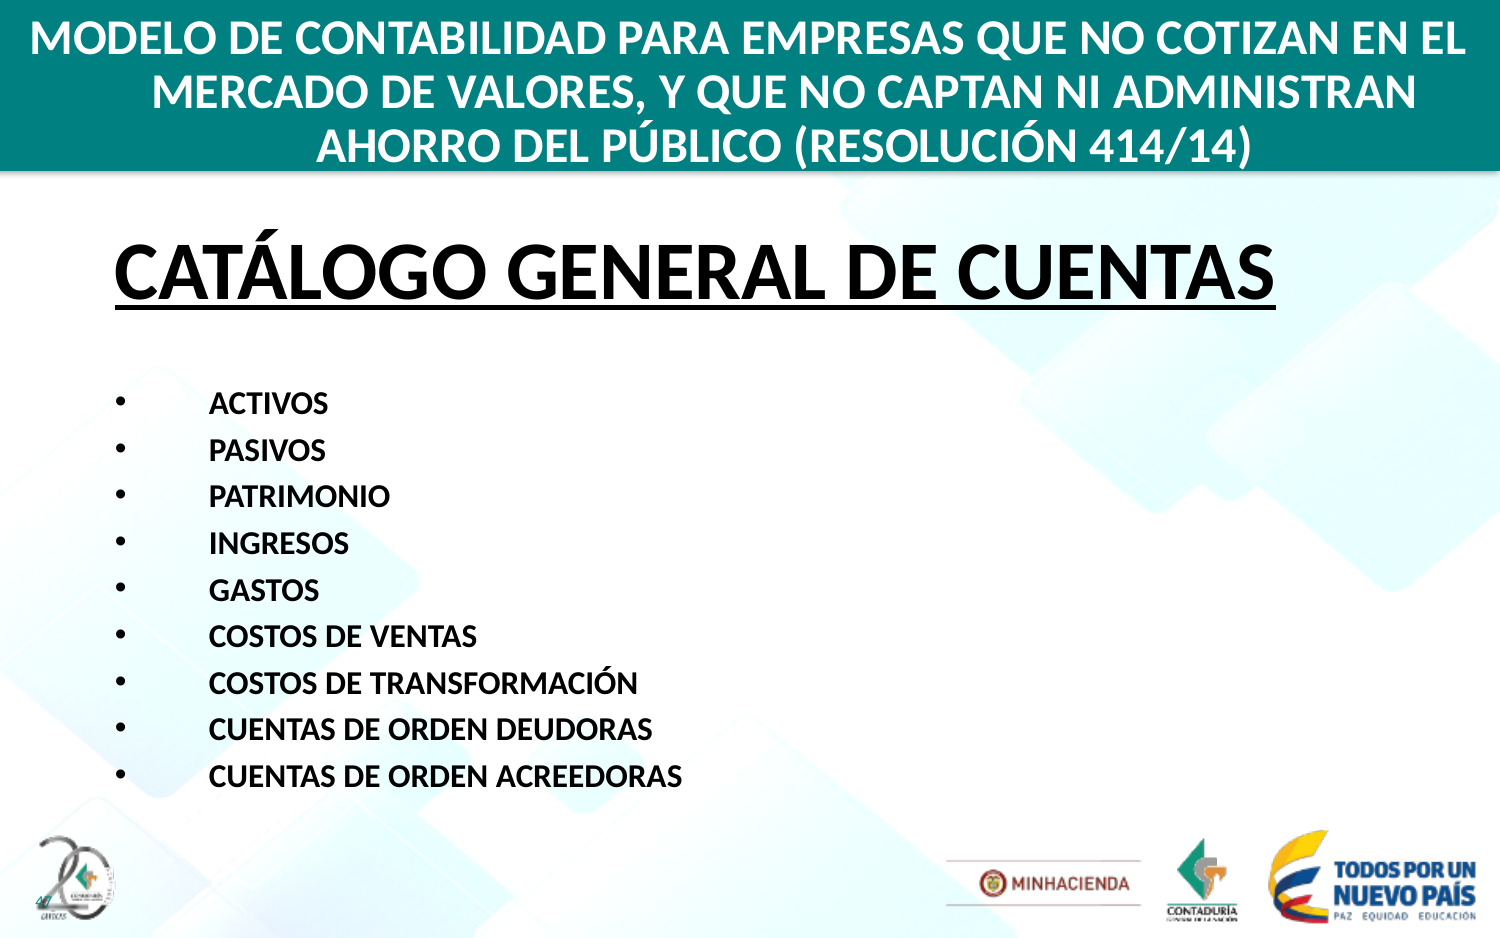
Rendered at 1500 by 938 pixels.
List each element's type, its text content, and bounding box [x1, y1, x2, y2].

list CATÁLOGO GENERAL DE CUENTAS ACTIVOS PASIVOS PATRIMONIO INGRESOS GASTOS COSTOS DE VENTAS COSTOS DE TRANSFORMACIÓN CUENTAS DE ORDEN DEUDORAS CUENTAS DE ORDEN ACREEDORAS [100, 208, 1447, 835]
picture [937, 835, 1148, 933]
picture [1165, 836, 1239, 931]
slide_number 47 [20, 883, 334, 929]
text_box MODELO DE CONTABILIDAD PARA EMPRESAS QUE NO COTIZAN EN EL MERCADO DE VALORES, Y QUE NO CAPTAN NI ADMINISTRAN AHORRO DEL PÚBLICO (RESOLUCIÓN 414/14) [0, 3, 1500, 181]
picture [21, 825, 128, 883]
picture [1258, 821, 1485, 933]
